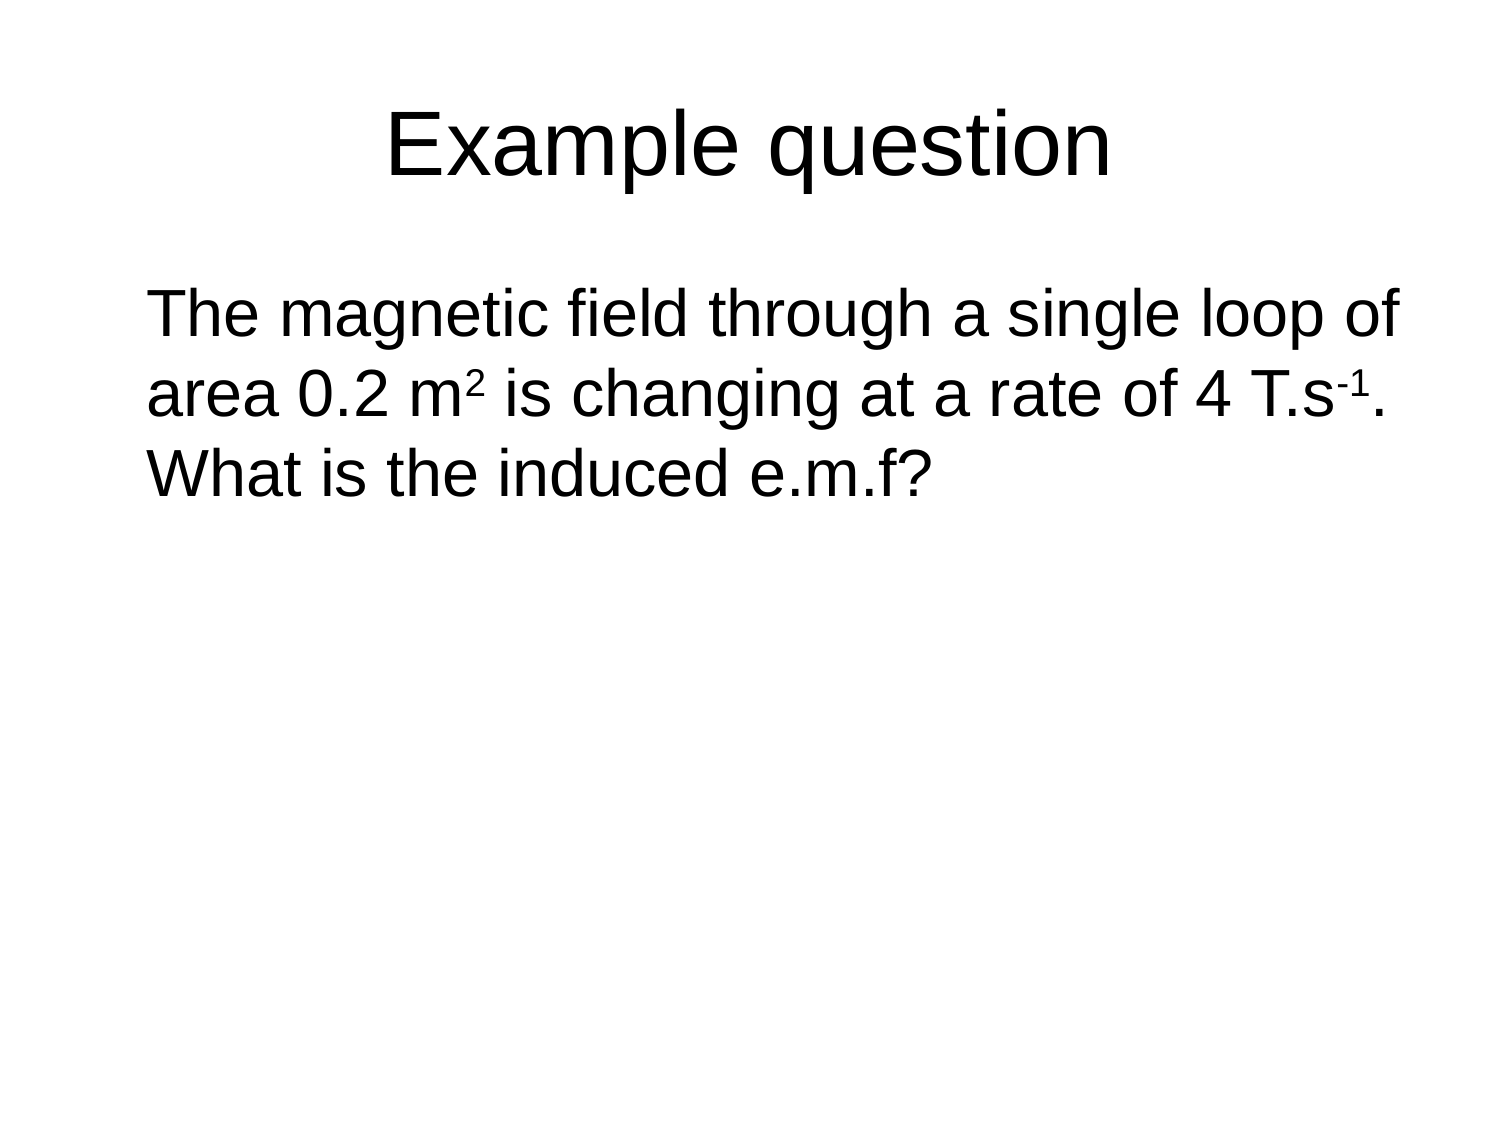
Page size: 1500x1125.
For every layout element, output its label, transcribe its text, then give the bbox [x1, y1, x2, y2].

title Example question [74, 44, 1426, 233]
list The magnetic field through a single loop of area 0.2 m2 is changing at a rate of 4 T.s-1. What is the induced e.m.f? [74, 262, 1426, 1006]
